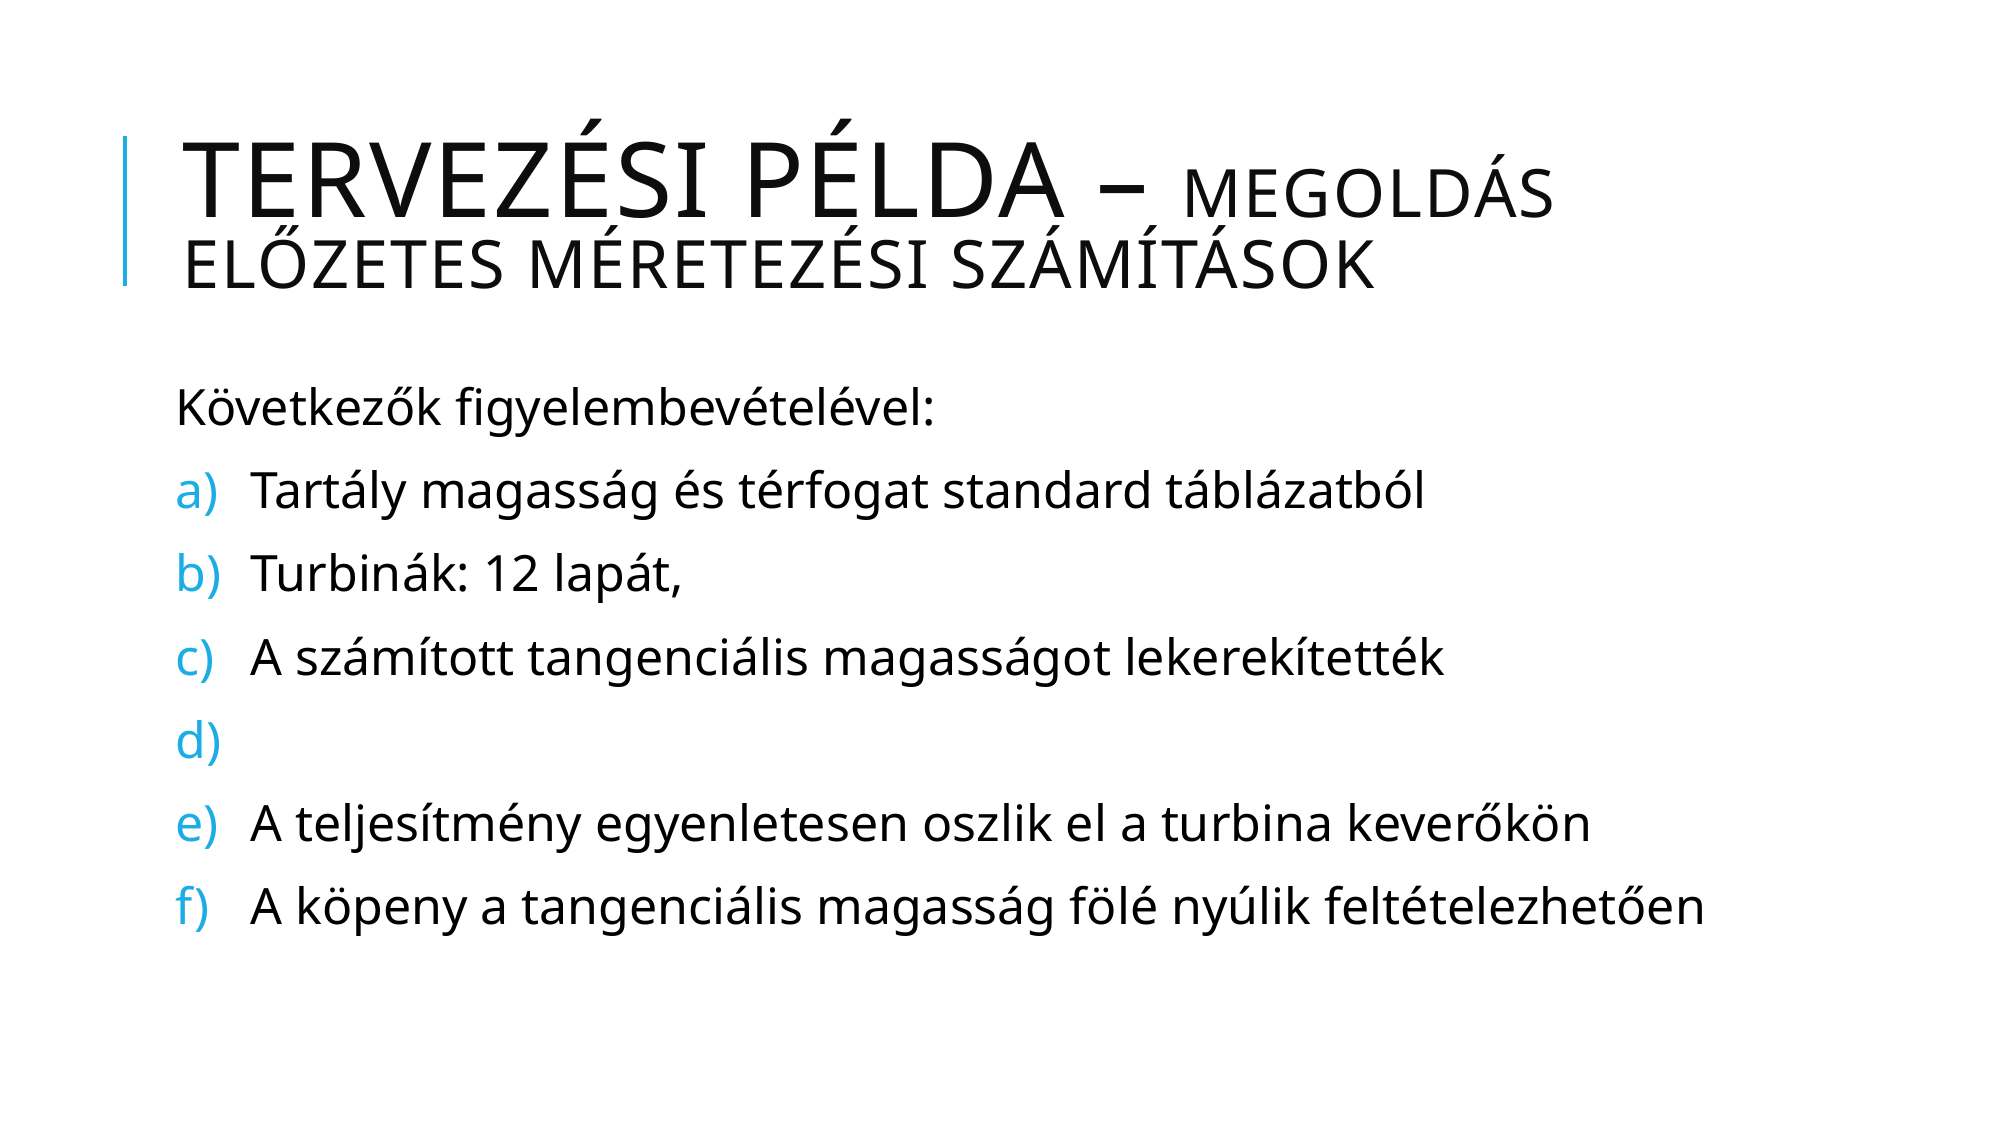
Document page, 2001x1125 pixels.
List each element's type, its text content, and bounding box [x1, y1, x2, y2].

title Tervezési Példa – megoldás előzetes méretezési számítások [168, 96, 1763, 342]
